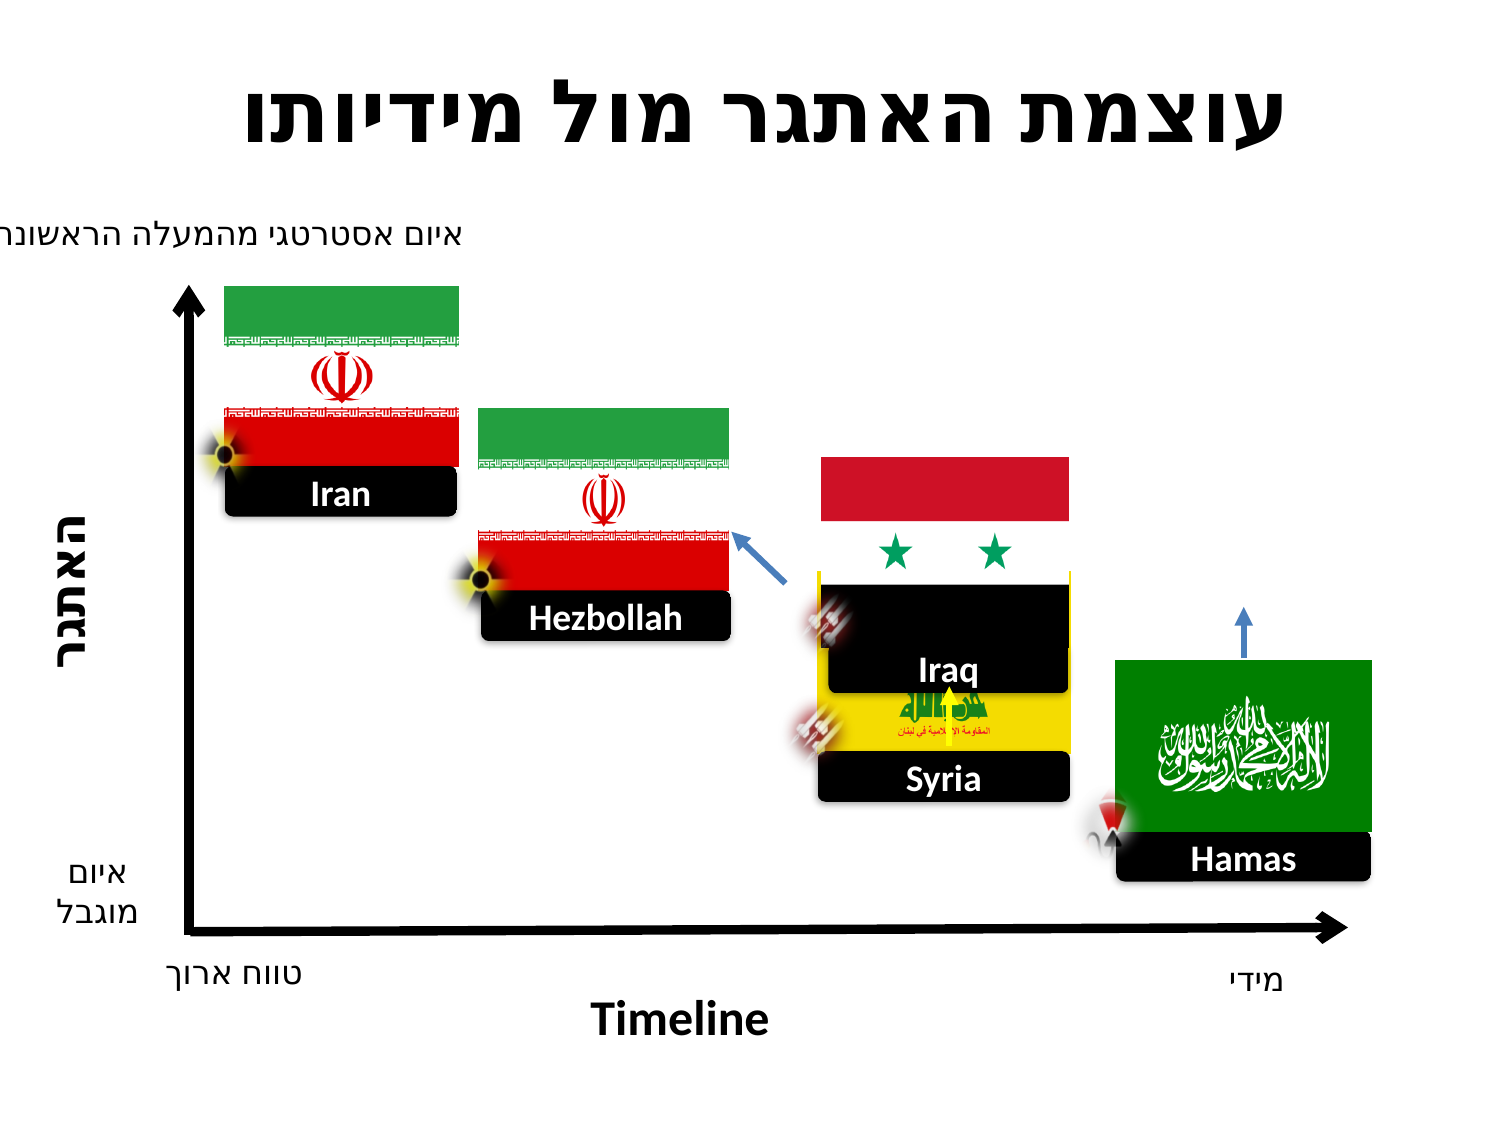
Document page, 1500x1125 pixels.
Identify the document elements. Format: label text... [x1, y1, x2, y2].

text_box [438, 408, 732, 642]
text_box עוצמת האתגר מול מידיותו [212, 43, 1319, 171]
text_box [1068, 660, 1373, 882]
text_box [731, 531, 786, 584]
text_box האתגר [27, 497, 103, 685]
text_box טווח ארוך [150, 943, 318, 999]
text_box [775, 593, 1071, 803]
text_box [788, 457, 1069, 694]
text_box איום אסטרטגי מהמעלה הראשונה [0, 205, 480, 260]
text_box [186, 286, 459, 517]
text_box איום מוגבל [6, 842, 185, 938]
text_box Timeline [575, 977, 785, 1053]
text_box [193, 927, 1349, 932]
text_box מידי [1213, 950, 1300, 1006]
